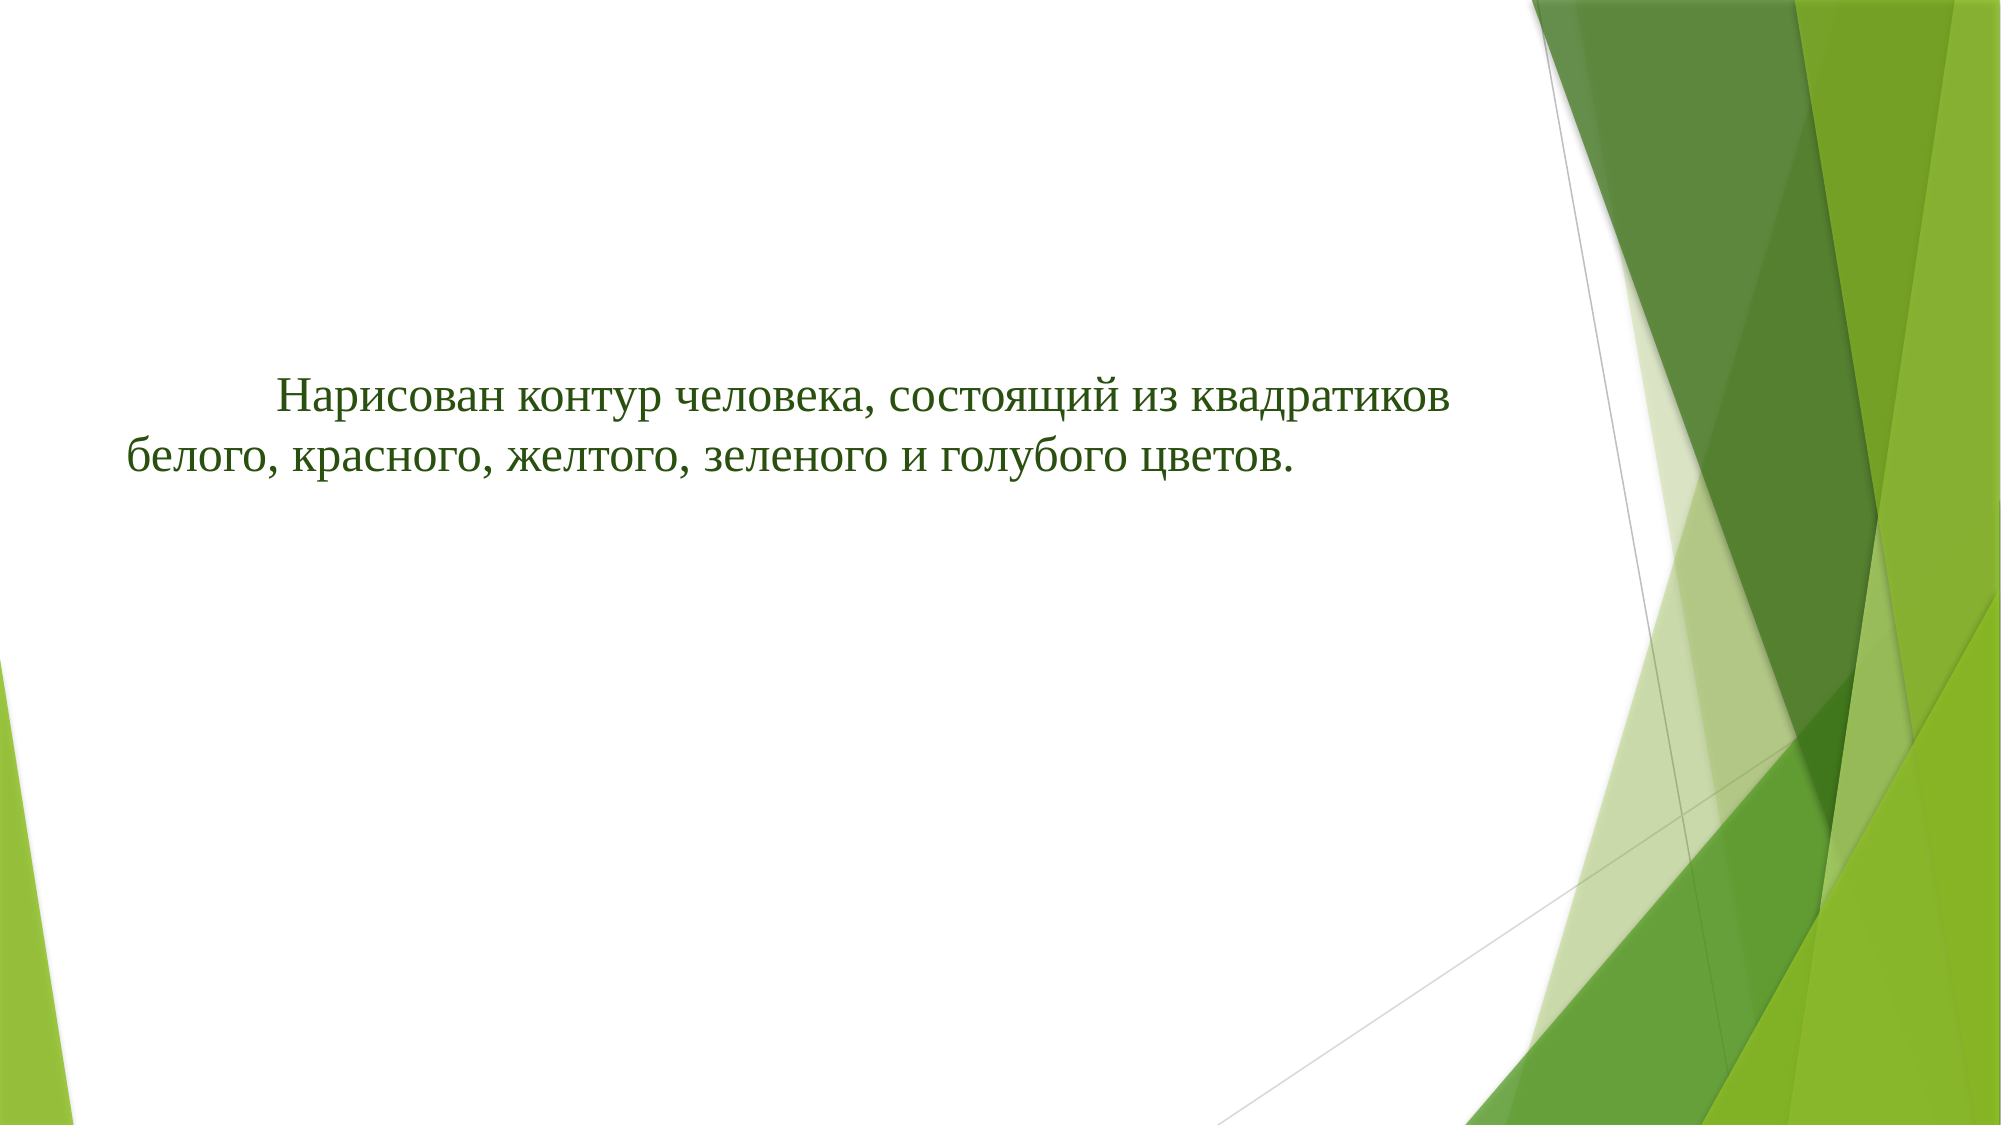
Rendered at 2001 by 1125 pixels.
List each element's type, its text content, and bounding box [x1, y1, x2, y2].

list Нарисован контур человека, состоящий из квадратиков белого, красного, желтого, зеленого и голубого цветов. [111, 354, 1522, 992]
